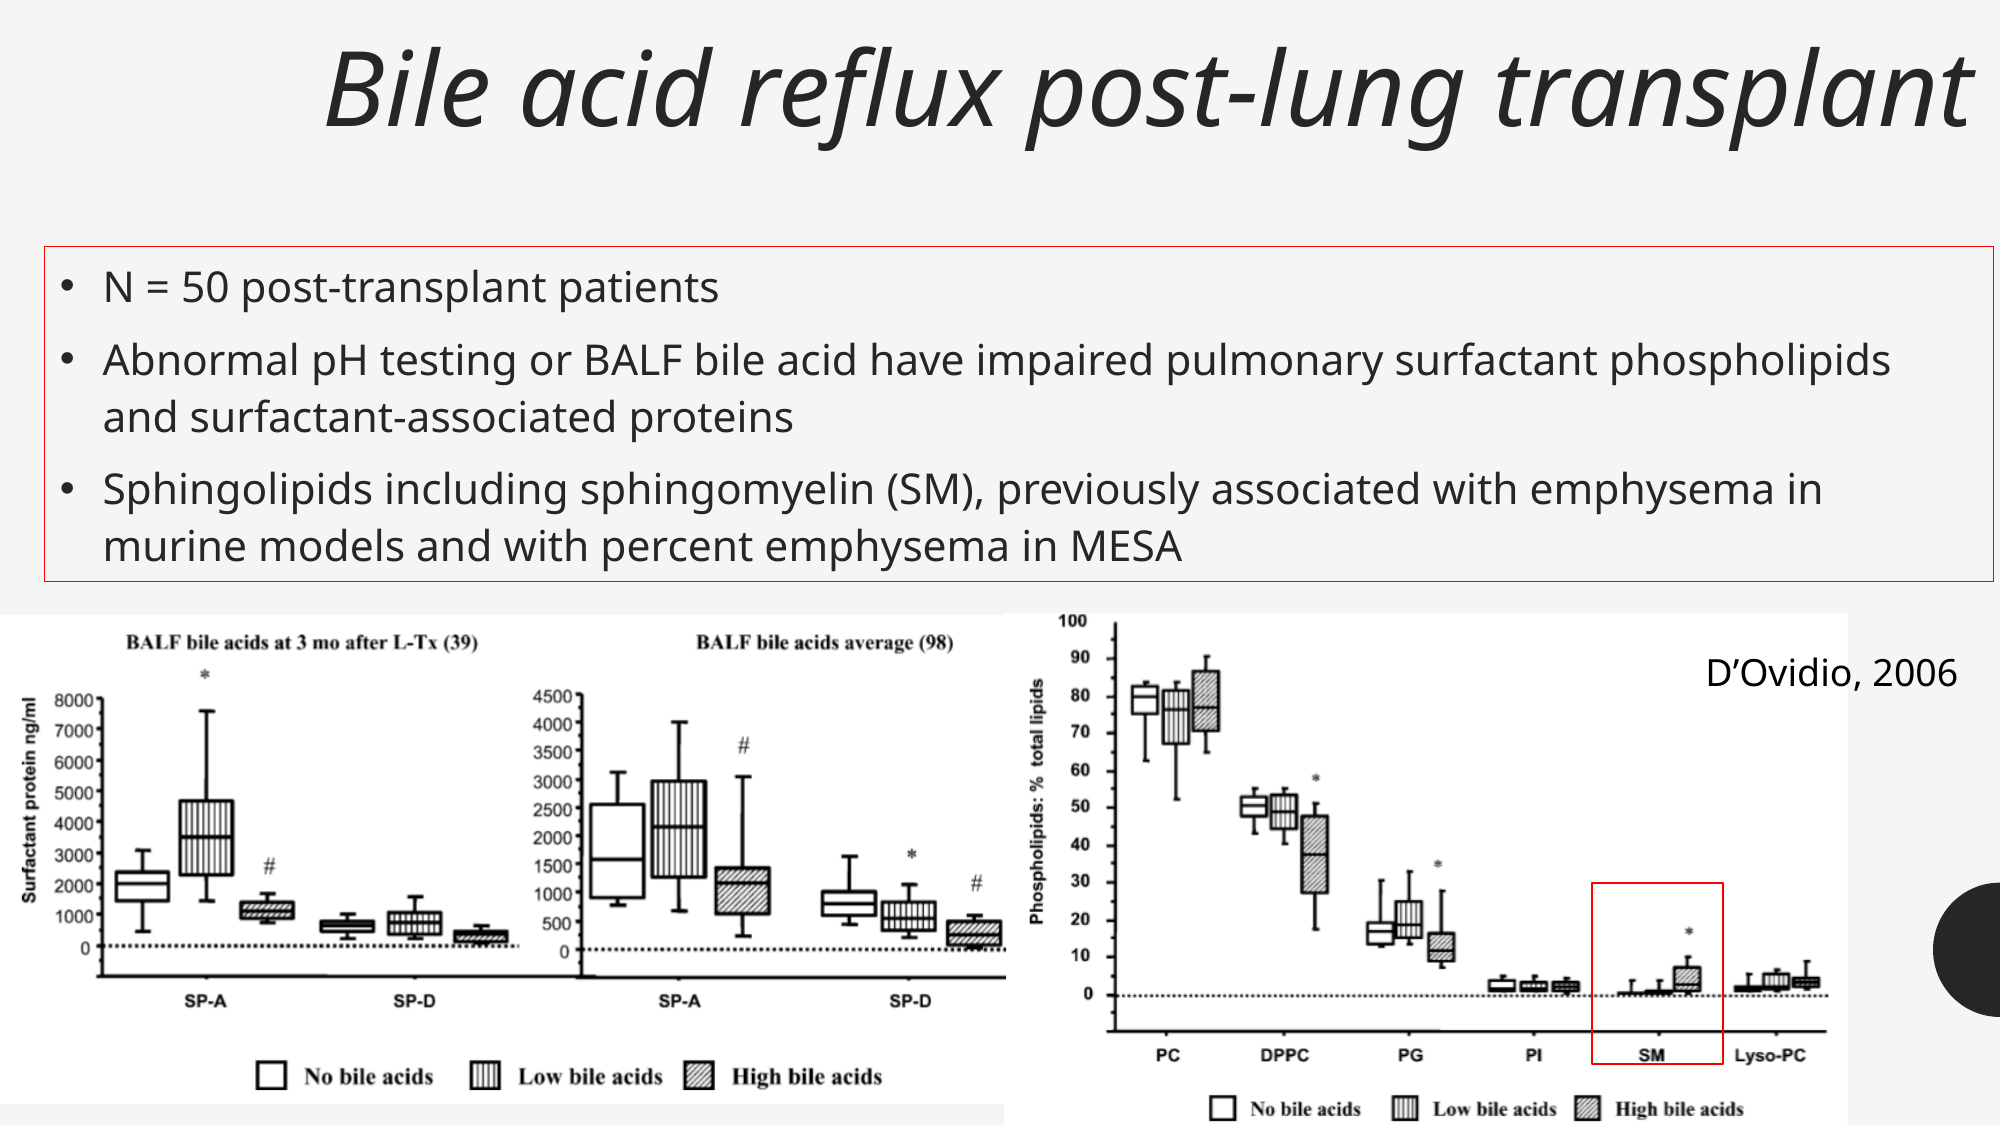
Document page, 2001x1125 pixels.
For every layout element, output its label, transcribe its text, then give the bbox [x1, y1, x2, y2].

picture [0, 613, 1848, 1125]
list N = 50 post-transplant patients Abnormal pH testing or BALF bile acid have impaired pulmonary surfactant phospholipids and surfactant-associated proteins Sphingolipids including sphingomyelin (SM), previously associated with emphysema in murine models and with percent emphysema in MESA [44, 246, 1994, 582]
text_box D’Ovidio, 2006 [1848, 641, 1984, 702]
title Bile acid reflux post-lung transplant [19, 28, 1989, 247]
